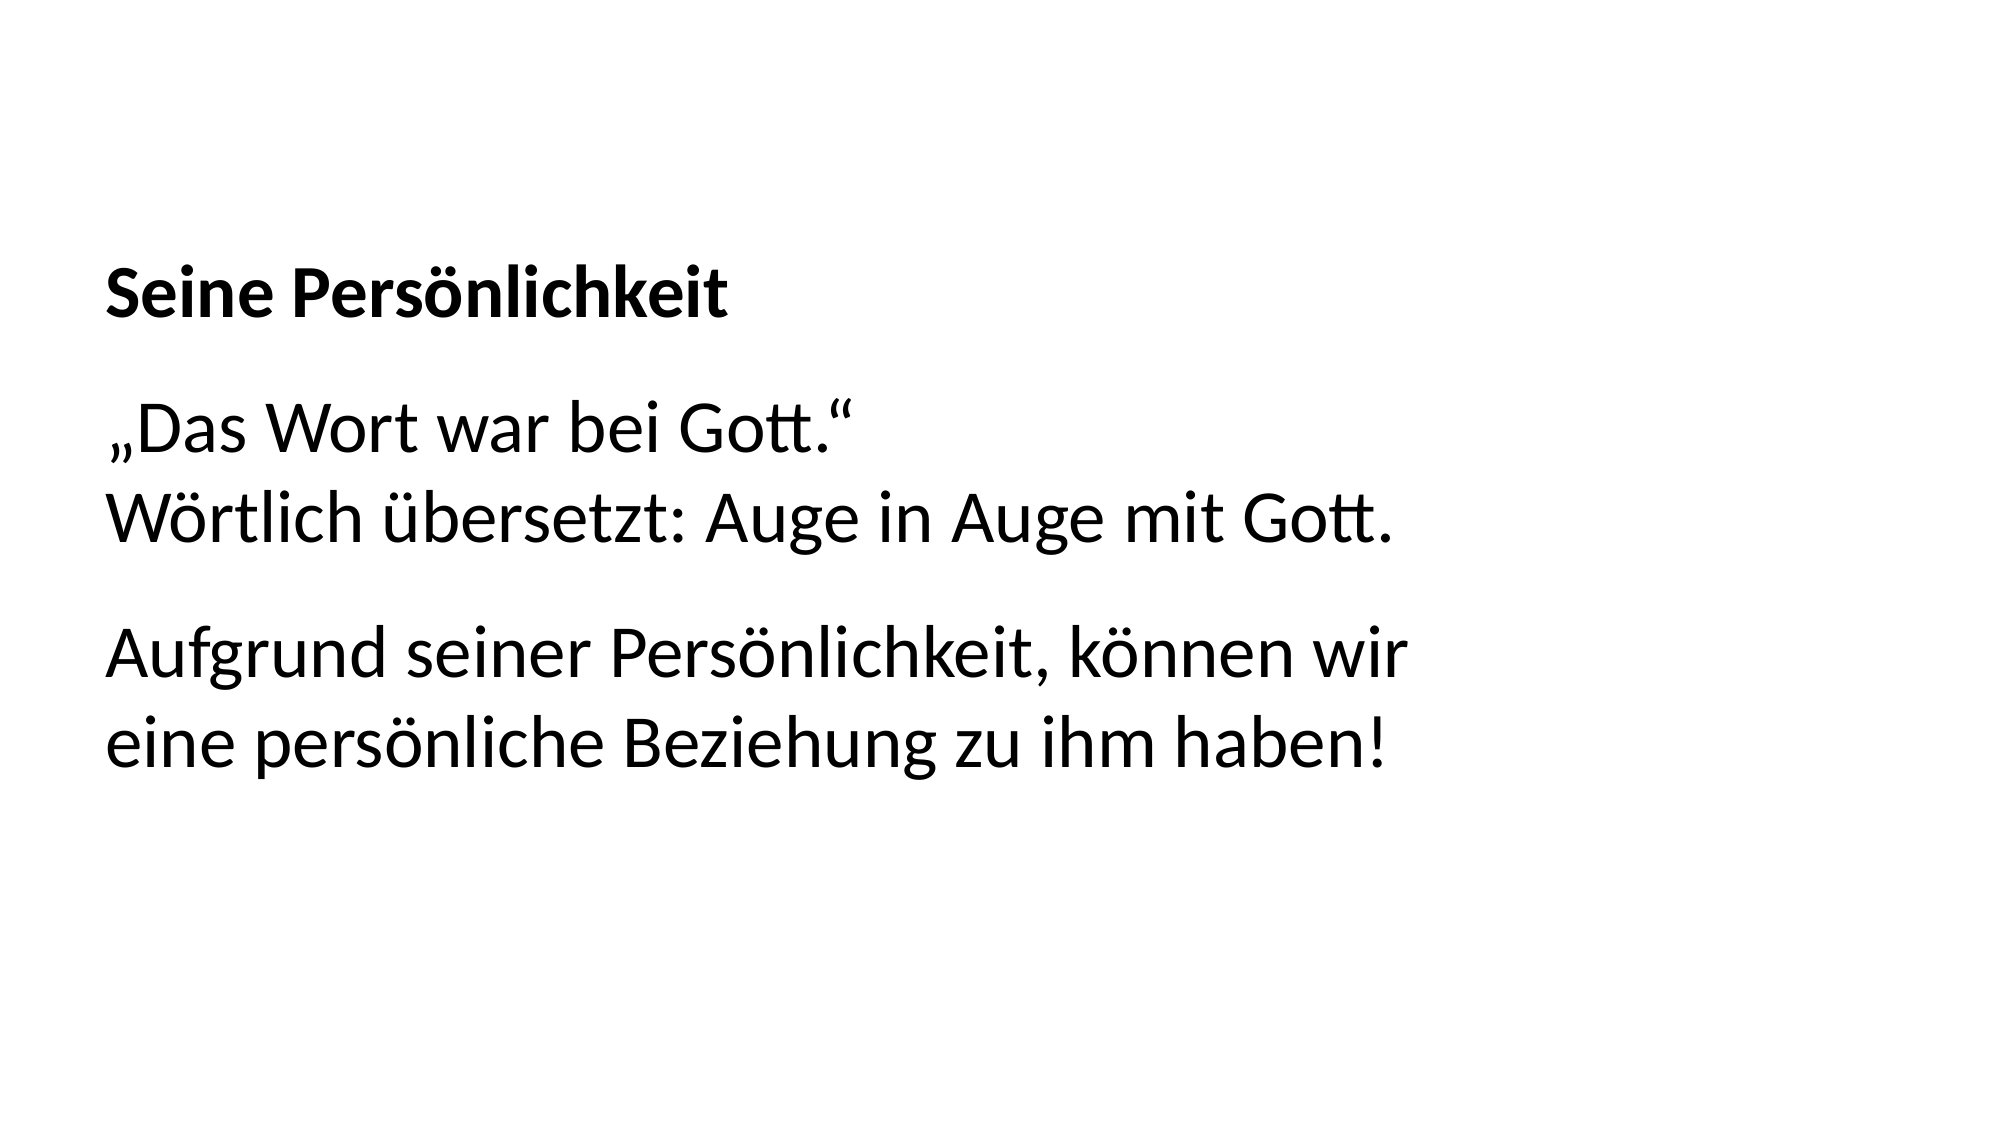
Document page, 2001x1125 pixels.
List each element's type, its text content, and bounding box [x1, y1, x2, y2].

text_box Seine Persönlichkeit „Das Wort war bei Gott.“ Wörtlich übersetzt: Auge in Auge mit Gott. Aufgrund seiner Persönlichkeit, können wir eine persönliche Beziehung zu ihm haben! [90, 235, 1443, 791]
